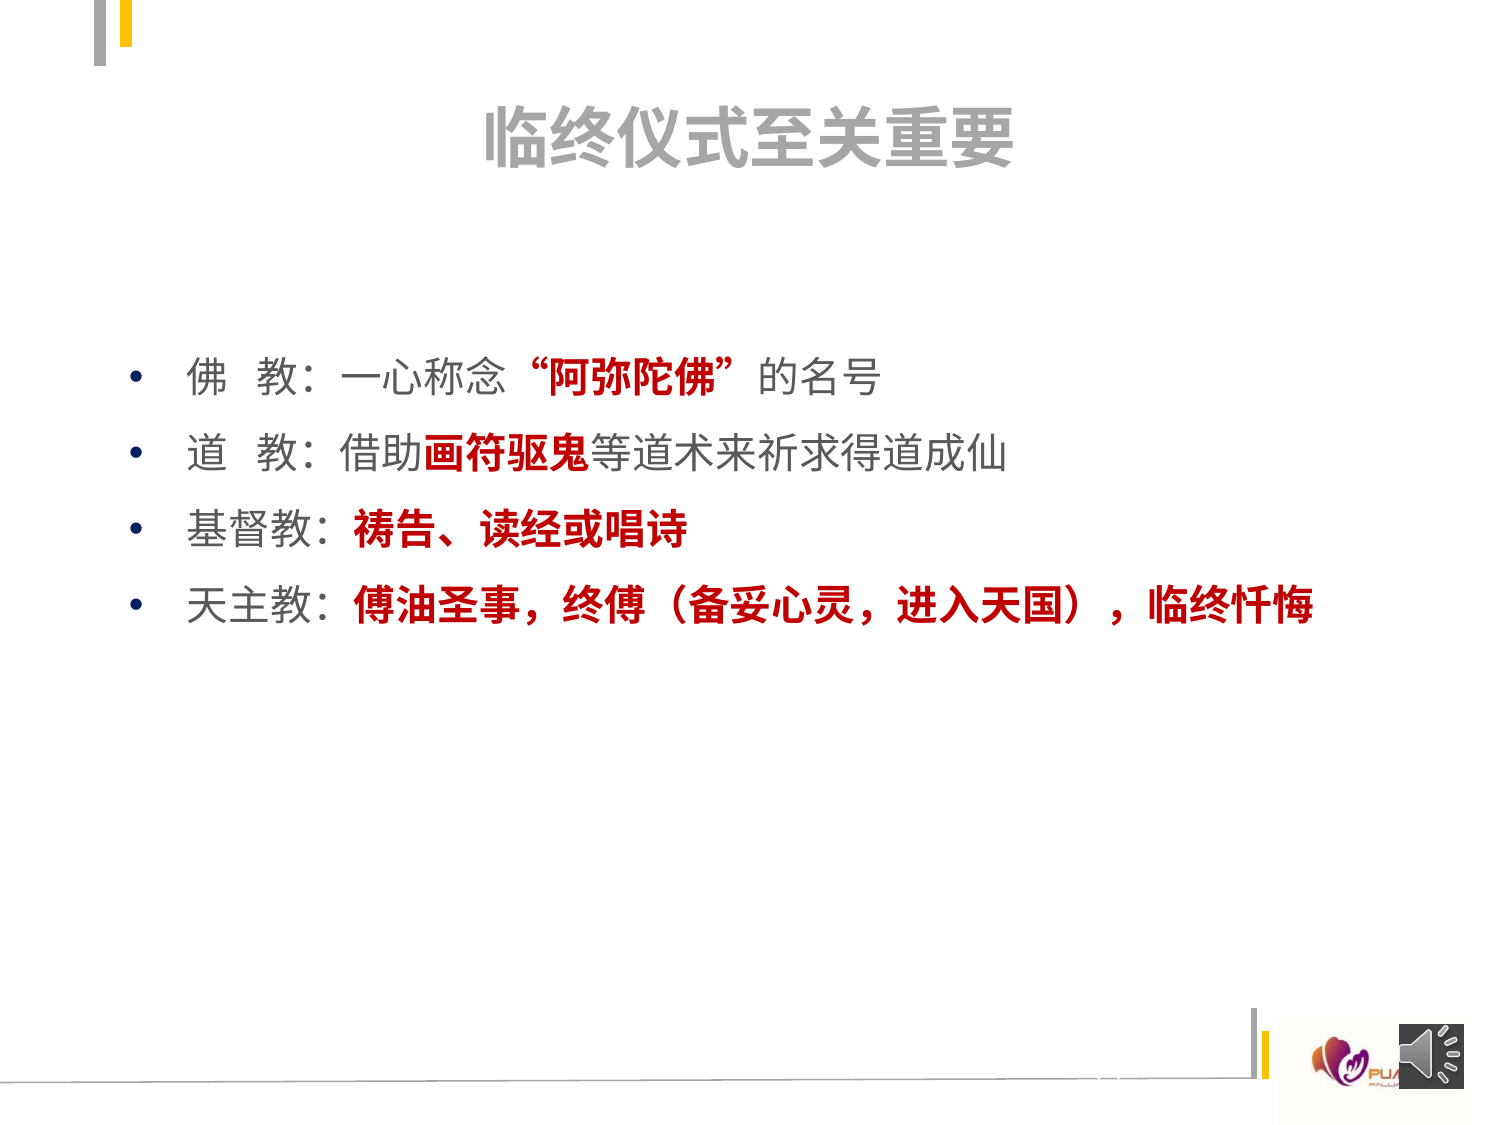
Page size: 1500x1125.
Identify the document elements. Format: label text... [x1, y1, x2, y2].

slide_number 14 [1074, 1042, 1425, 1103]
title 临终仪式至关重要 [74, 38, 1426, 227]
list 佛 教：一心称念“阿弥陀佛”的名号 道 教：借助画符驱鬼等道术来祈求得道成仙 基督教：祷告、读经或唱诗 天主教：傅油圣事，终傅（备妥心灵，进入天国），临终忏悔 [113, 326, 1465, 1125]
picture [1397, 1022, 1465, 1090]
